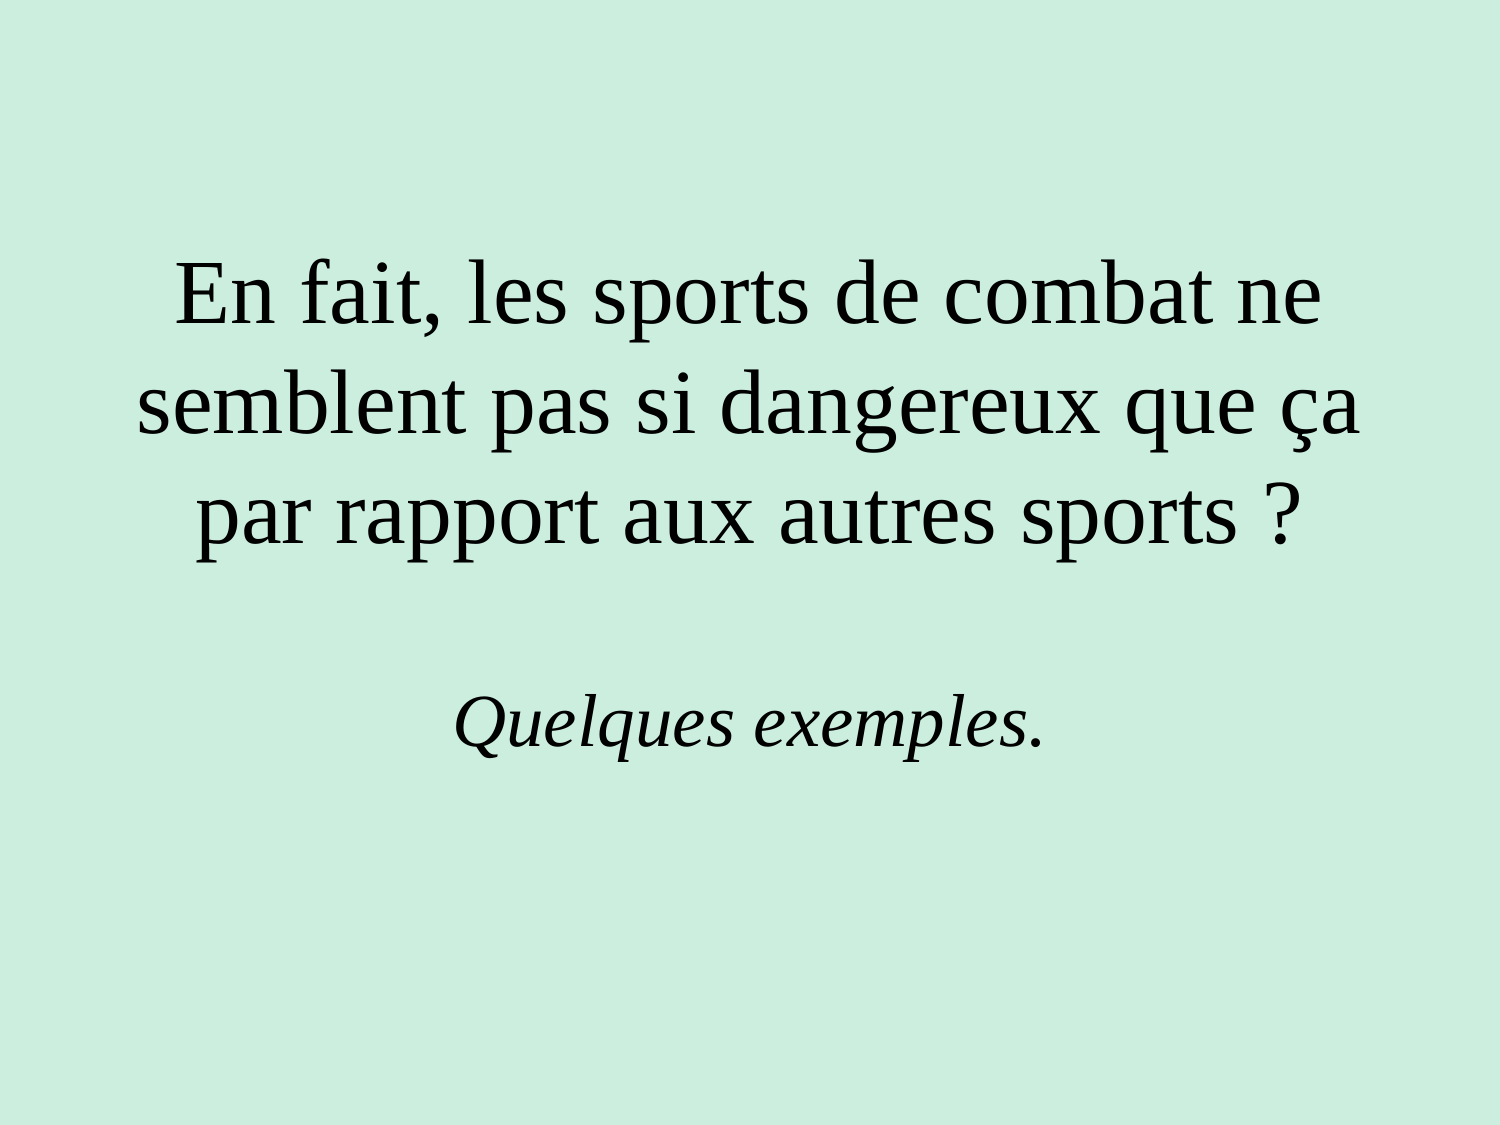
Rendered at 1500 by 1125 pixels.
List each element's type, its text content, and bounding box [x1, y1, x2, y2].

title En fait, les sports de combat ne semblent pas si dangereux que ça par rapport aux autres sports ? Quelques exemples. [112, 99, 1388, 894]
